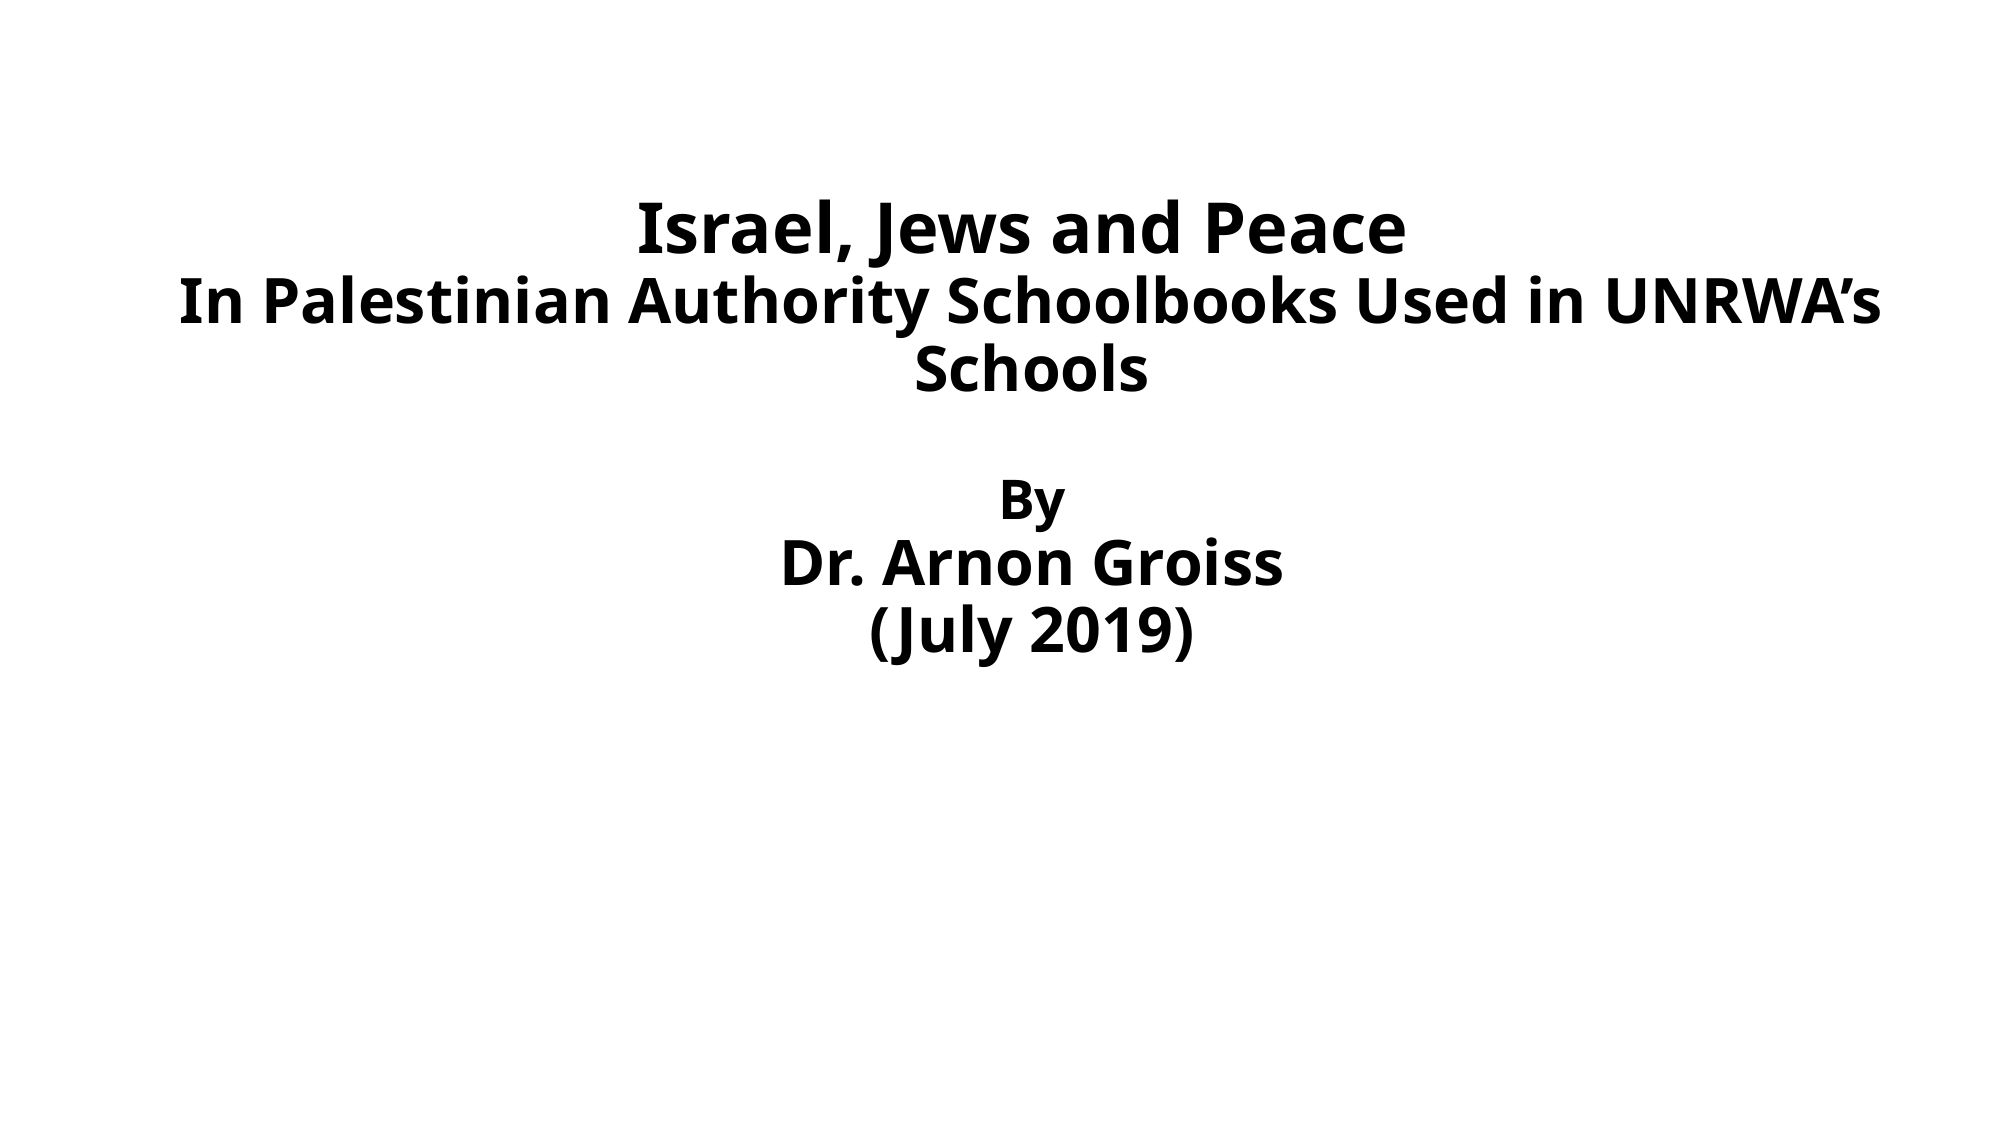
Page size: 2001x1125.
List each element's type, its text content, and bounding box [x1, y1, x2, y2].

title Israel, Jews and Peace In Palestinian Authority Schoolbooks Used in UNRWA’s Schools By Dr. Arnon Groiss (July 2019) [162, 184, 1903, 809]
